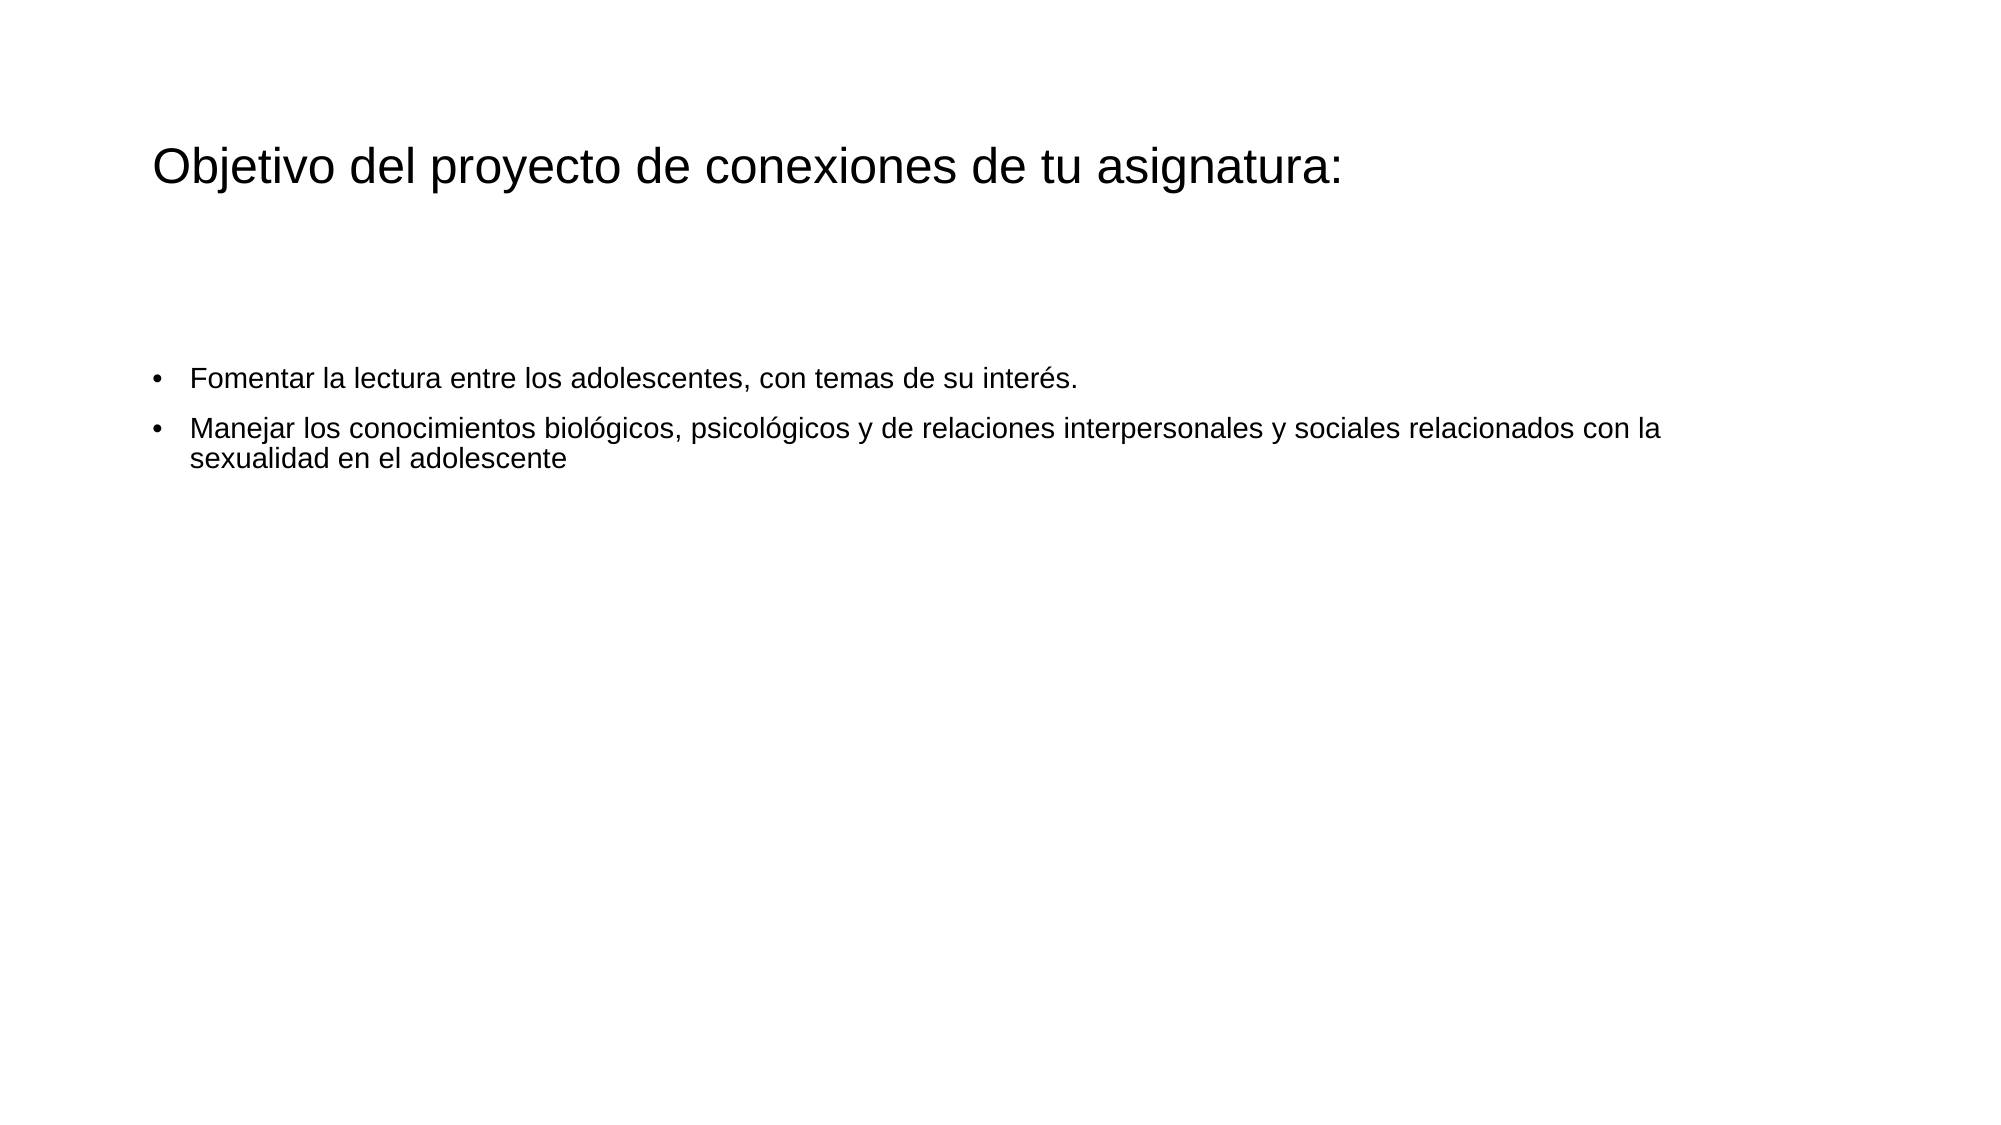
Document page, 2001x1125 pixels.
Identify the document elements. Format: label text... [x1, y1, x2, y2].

list Fomentar la lectura entre los adolescentes, con temas de su interés. Manejar los conocimientos biológicos, psicológicos y de relaciones interpersonales y sociales relacionados con la sexualidad en el adolescente [137, 299, 1863, 685]
title Objetivo del proyecto de conexiones de tu asignatura: [137, 59, 1863, 278]
